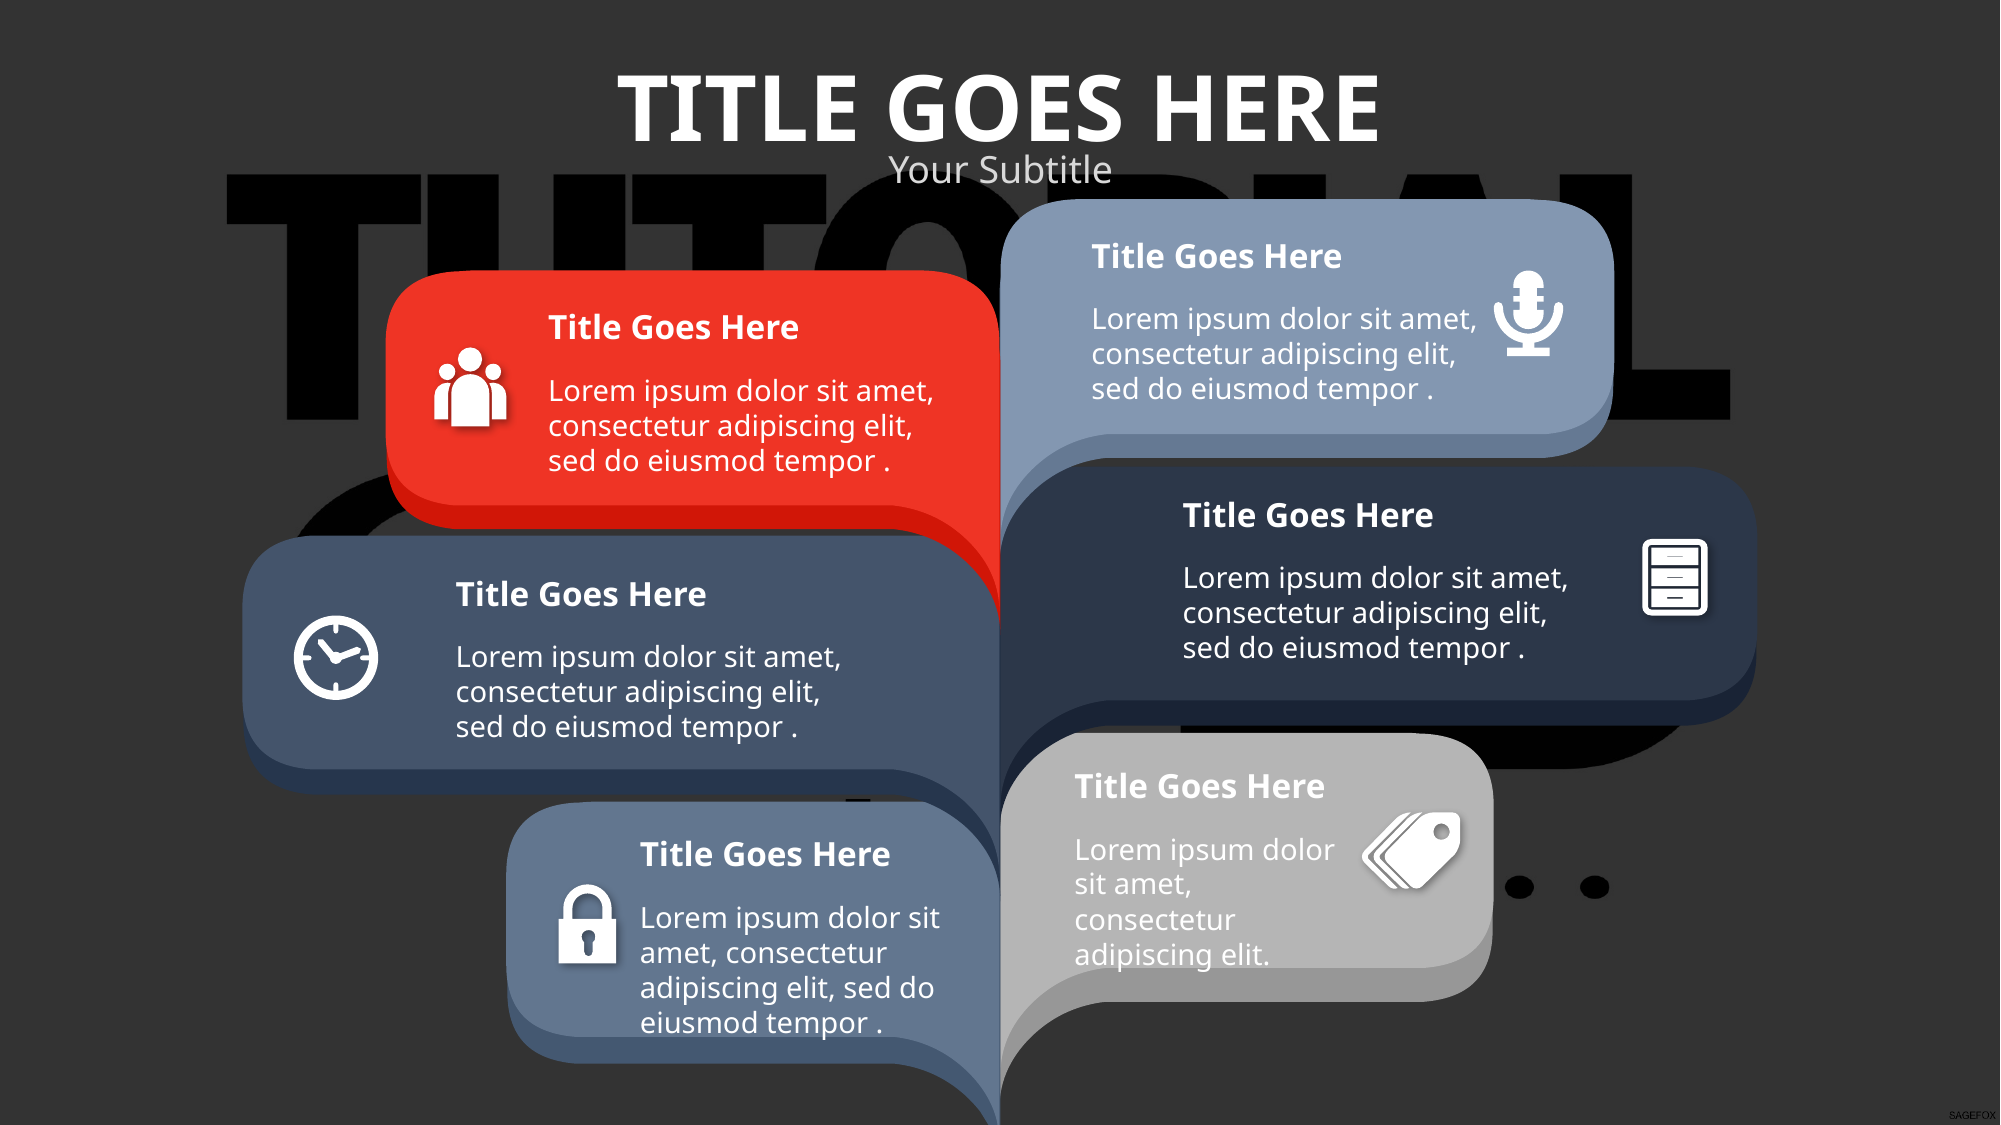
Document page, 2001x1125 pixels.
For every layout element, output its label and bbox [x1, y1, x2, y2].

text_box [385, 270, 1001, 636]
text_box [293, 615, 379, 700]
text_box [242, 535, 1001, 902]
text_box [506, 902, 1001, 1125]
text_box [1001, 833, 1494, 1108]
text_box [1493, 270, 1564, 357]
picture [0, 0, 2001, 1125]
text_box [999, 199, 1615, 564]
text_box [1001, 466, 1758, 833]
text_box [548, 42, 1452, 199]
